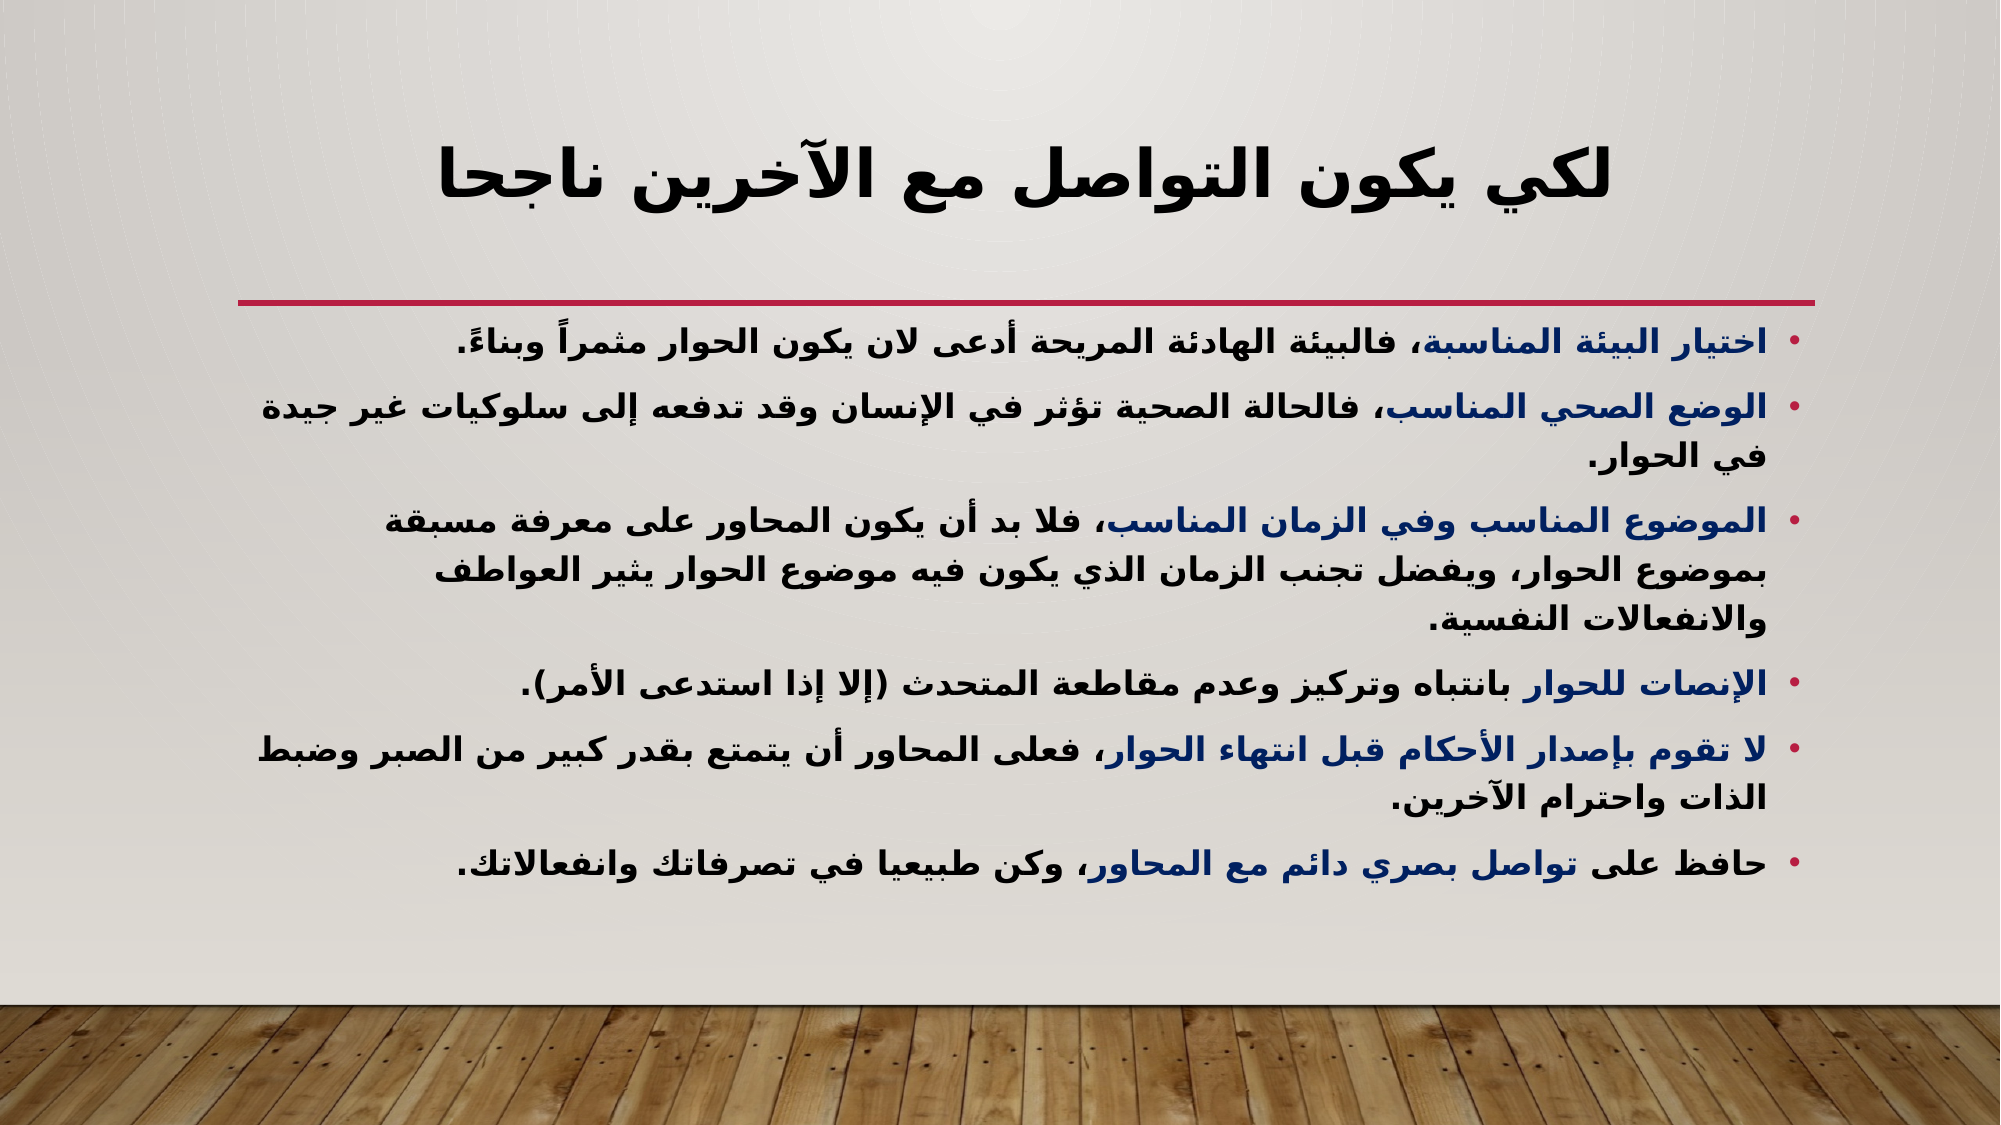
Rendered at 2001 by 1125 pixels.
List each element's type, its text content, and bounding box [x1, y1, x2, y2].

title لكي يكون التواصل مع الآخرين ناجحا [238, 131, 1814, 304]
list اختيار البيئة المناسبة، فالبيئة الهادئة المريحة أدعى لان يكون الحوار مثمراً وبناءً. الوضع الصحي المناسب، فالحالة الصحية تؤثر في الإنسان وقد تدفعه إلى سلوكيات غير جيدة في الحوار. الموضوع المناسب وفي الزمان المناسب، فلا بد أن يكون المحاور على معرفة مسبقة بموضوع الحوار، ويفضل تجنب الزمان الذي يكون فيه موضوع الحوار يثير العواطف والانفعالات النفسية. الإنصات للحوار بانتباه وتركيز وعدم مقاطعة المتحدث (إلا إذا استدعى الأمر). لا تقوم بإصدار الأحكام قبل انتهاء الحوار، فعلى المحاور أن يتمتع بقدر كبير من الصبر وضبط الذات واحترام الآخرين. حافظ على تواصل بصري دائم مع المحاور، وكن طبيعيا في تصرفاتك وانفعالاتك. [238, 304, 1814, 897]
picture [0, 1005, 2000, 1125]
